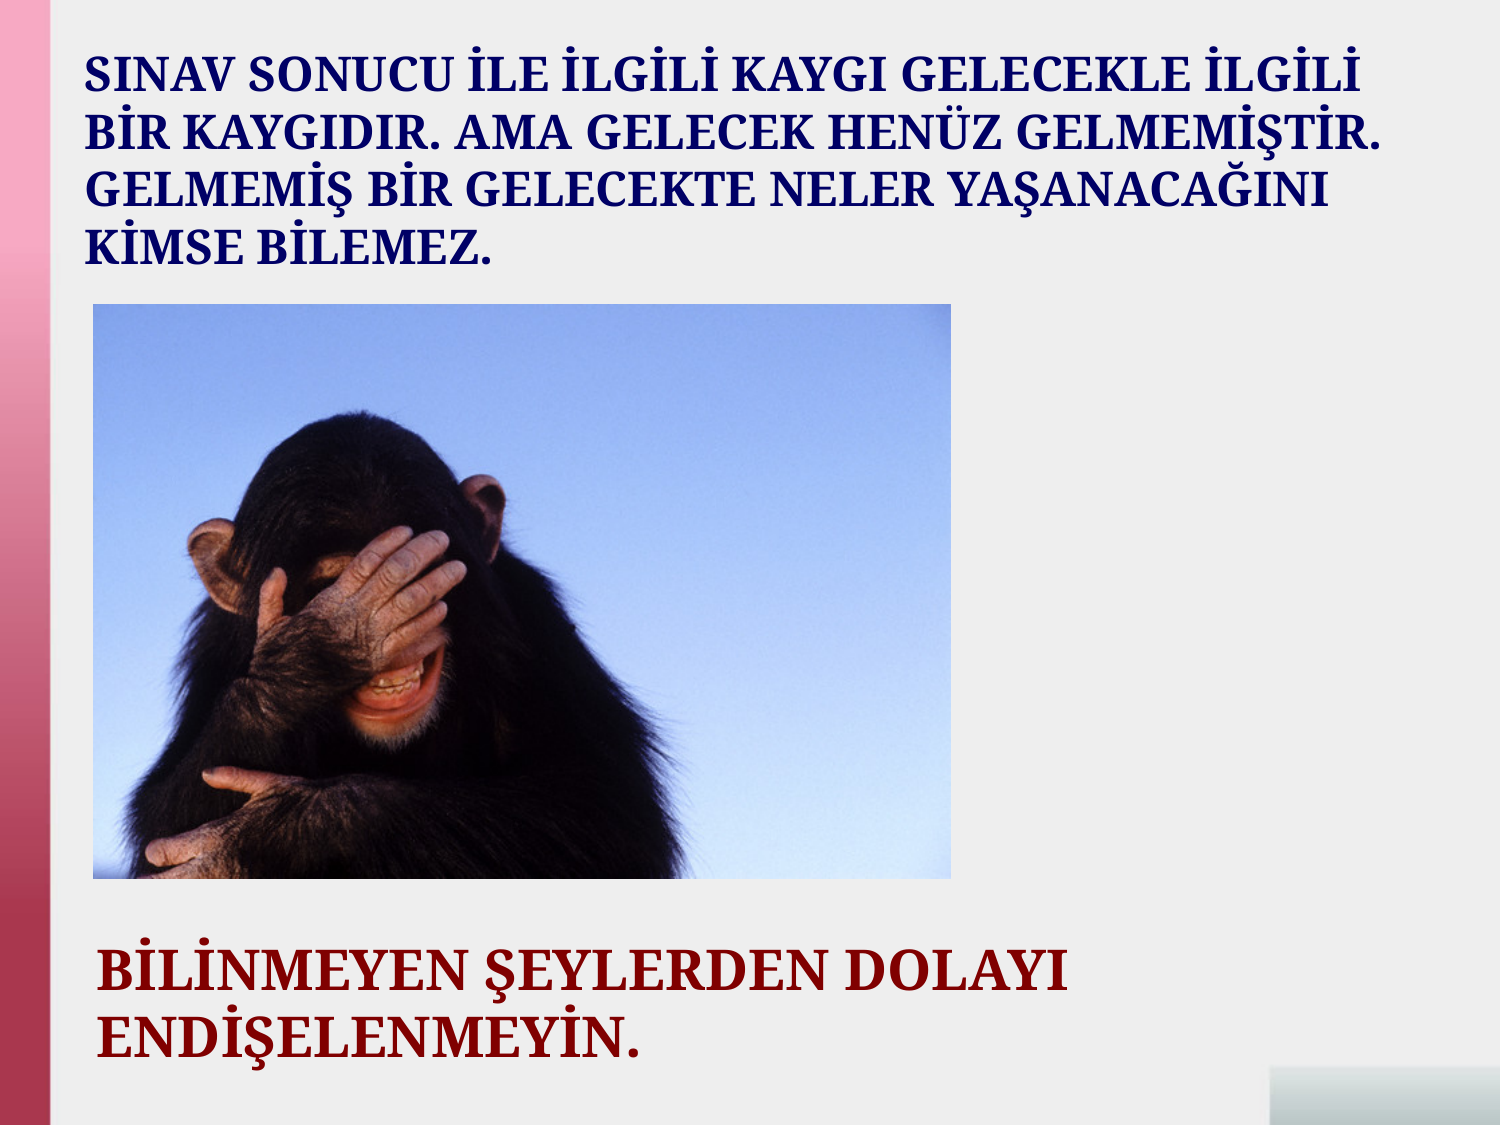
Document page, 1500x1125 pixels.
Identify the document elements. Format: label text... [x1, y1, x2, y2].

text_box BİLİNMEYEN ŞEYLERDEN DOLAYI ENDİŞELENMEYİN. [82, 926, 1354, 1077]
text_box SINAV SONUCU İLE İLGİLİ KAYGI GELECEKLE İLGİLİ BİR KAYGIDIR. AMA GELECEK HENÜZ GELMEMİŞTİR. GELMEMİŞ BİR GELECEKTE NELER YAŞANACAĞINI KİMSE BİLEMEZ. [70, 36, 1465, 282]
picture [0, 0, 1500, 1125]
